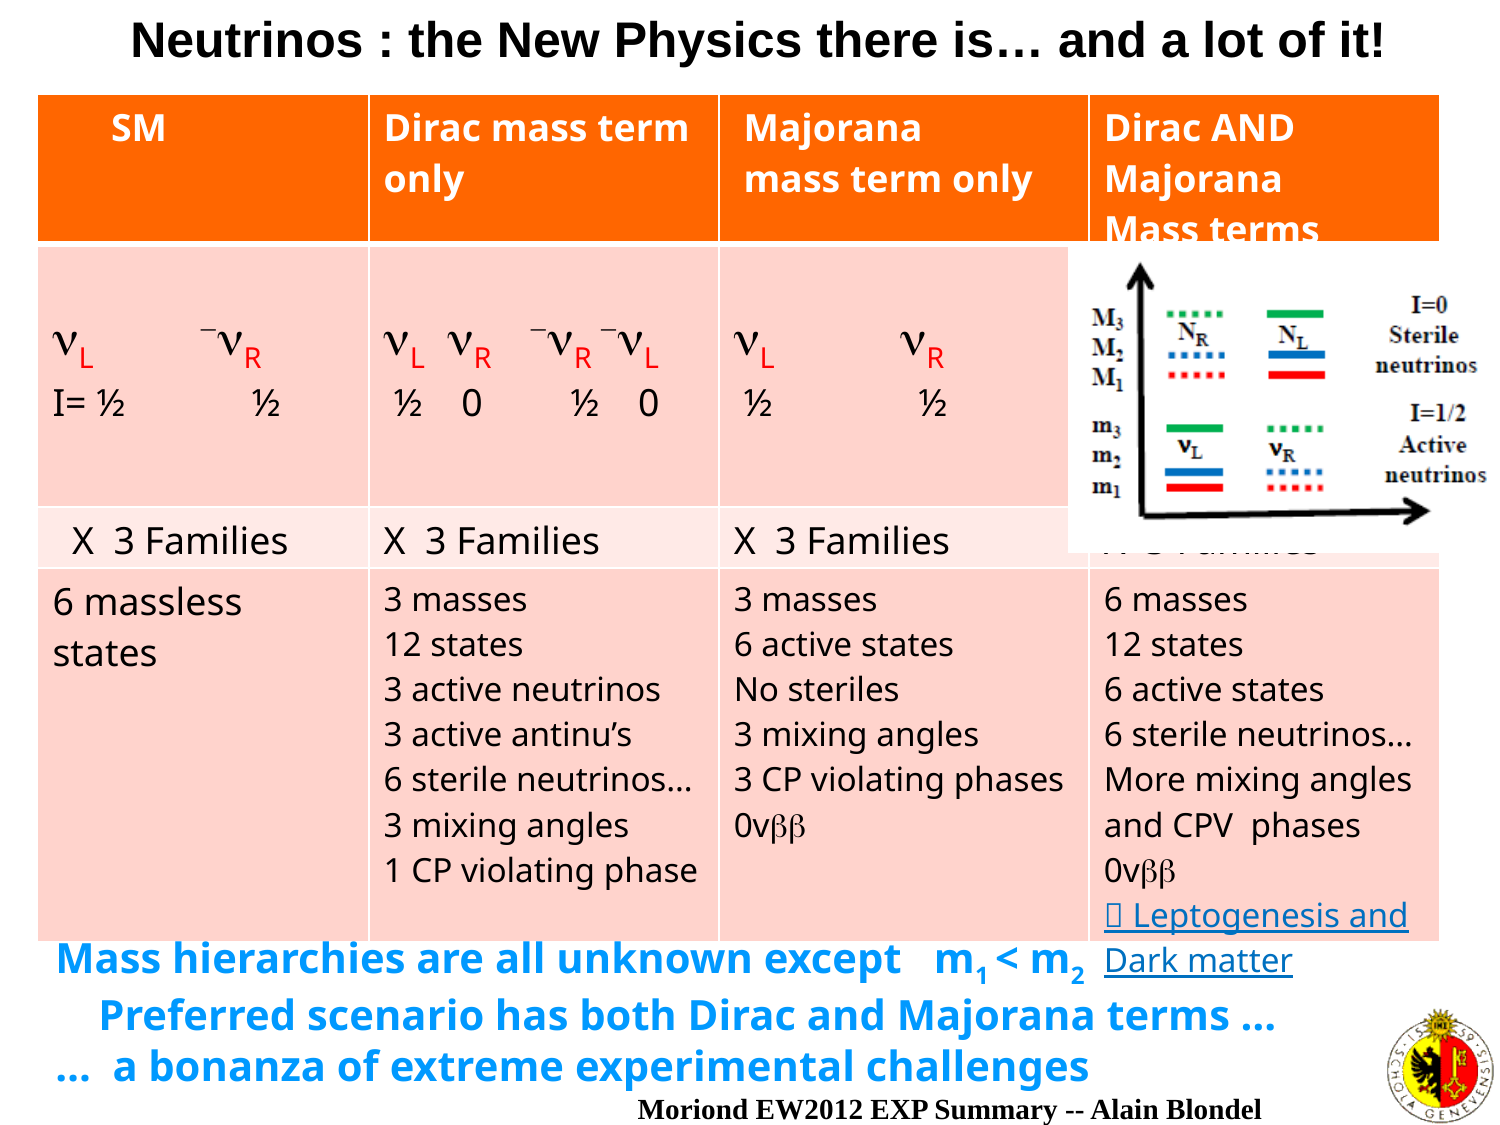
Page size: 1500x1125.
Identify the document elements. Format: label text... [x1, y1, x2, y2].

table_cell 6 masses 12 states 6 active states 6 sterile neutrinos… More mixing angles and CPV phases 0v  Leptogenesis and Dark matter [1090, 569, 1439, 941]
table_cell X 3 Families [38, 508, 368, 567]
picture [1068, 243, 1500, 554]
table_cell 6 massless states [38, 569, 368, 941]
table_cell L R I= ½ ½ [38, 247, 368, 506]
table_cell X 3 Families [1090, 561, 1439, 567]
picture [1380, 1005, 1500, 1125]
text_box Mass hierarchies are all unknown except m1 < m2 Preferred scenario has both Dirac and Majorana terms … … a bonanza of extreme experimental challenges [40, 924, 1293, 1097]
table_header Majorana mass term only [720, 95, 1088, 241]
table_header Dirac AND Majorana Mass terms [1090, 95, 1439, 241]
table_cell 3 masses 6 active states No steriles 3 mixing angles 3 CP violating phases 0v [720, 569, 1088, 924]
table_header SM [38, 95, 368, 241]
table_cell L R R L ½ 0 ½ 0 [370, 247, 718, 506]
table_cell 3 masses 12 states 3 active neutrinos 3 active antinu’s 6 sterile neutrinos… 3 mixing angles 1 CP violating phase [370, 569, 718, 924]
table_cell X 3 Families [370, 508, 718, 567]
table_cell X 3 Families [720, 508, 1088, 567]
text_box Neutrinos : the New Physics there is… and a lot of it! [115, 0, 1403, 75]
table_header Dirac mass term only [370, 95, 718, 241]
table_cell L R ½ ½ [720, 247, 1064, 506]
